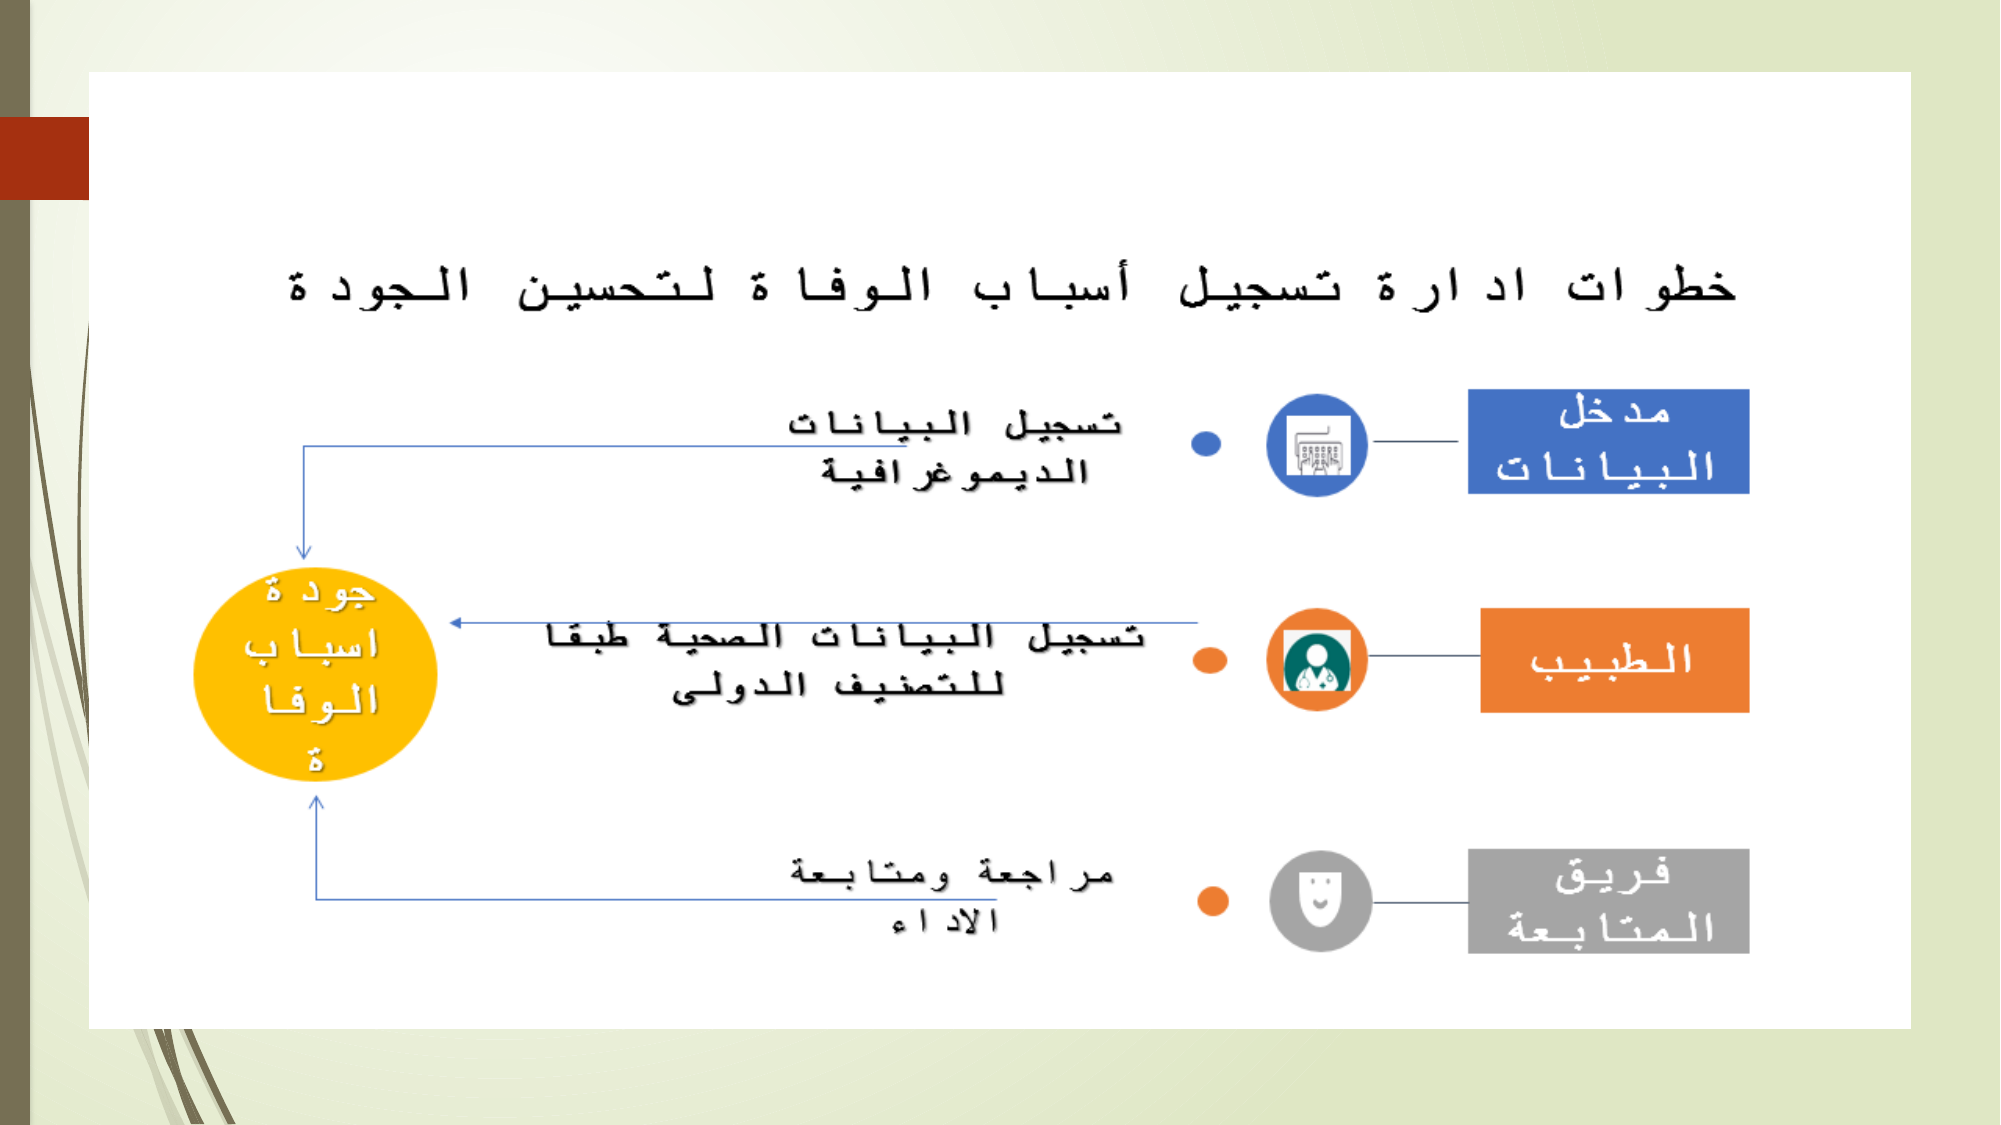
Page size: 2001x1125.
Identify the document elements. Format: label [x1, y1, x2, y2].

picture [89, 72, 1911, 1030]
